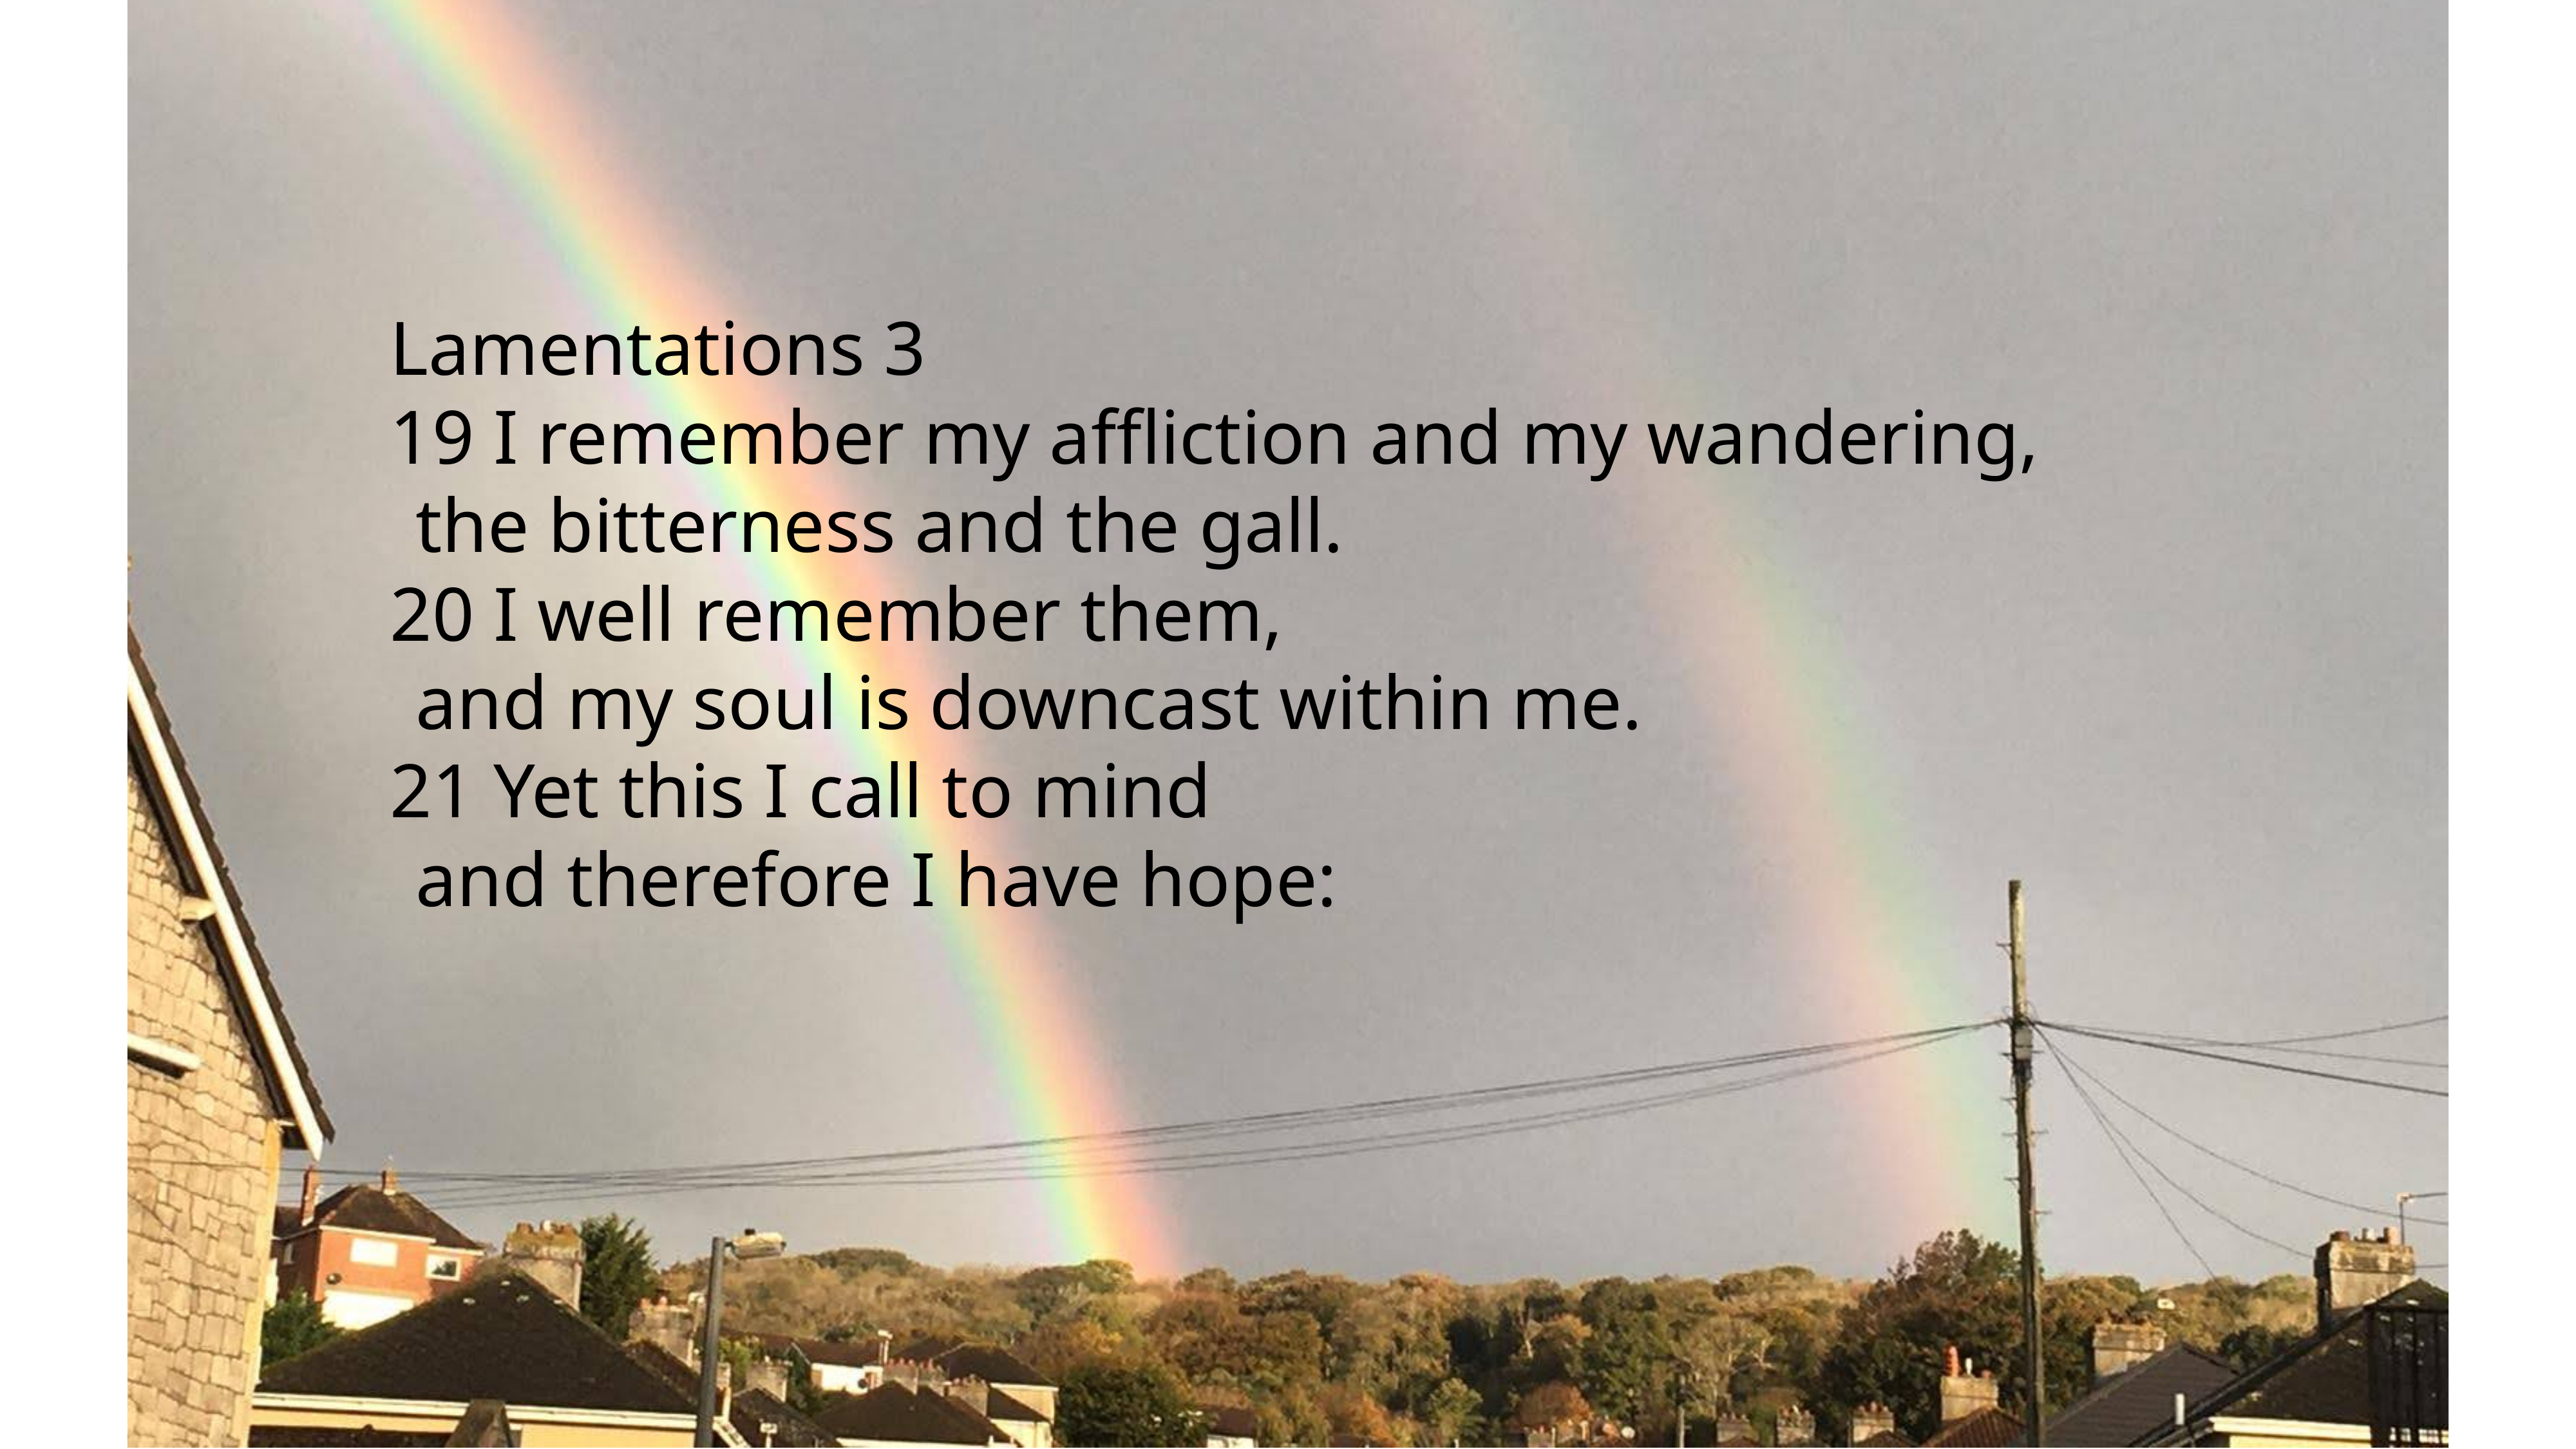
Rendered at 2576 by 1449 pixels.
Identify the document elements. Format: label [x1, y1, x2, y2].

text_box [127, 0, 2449, 1449]
